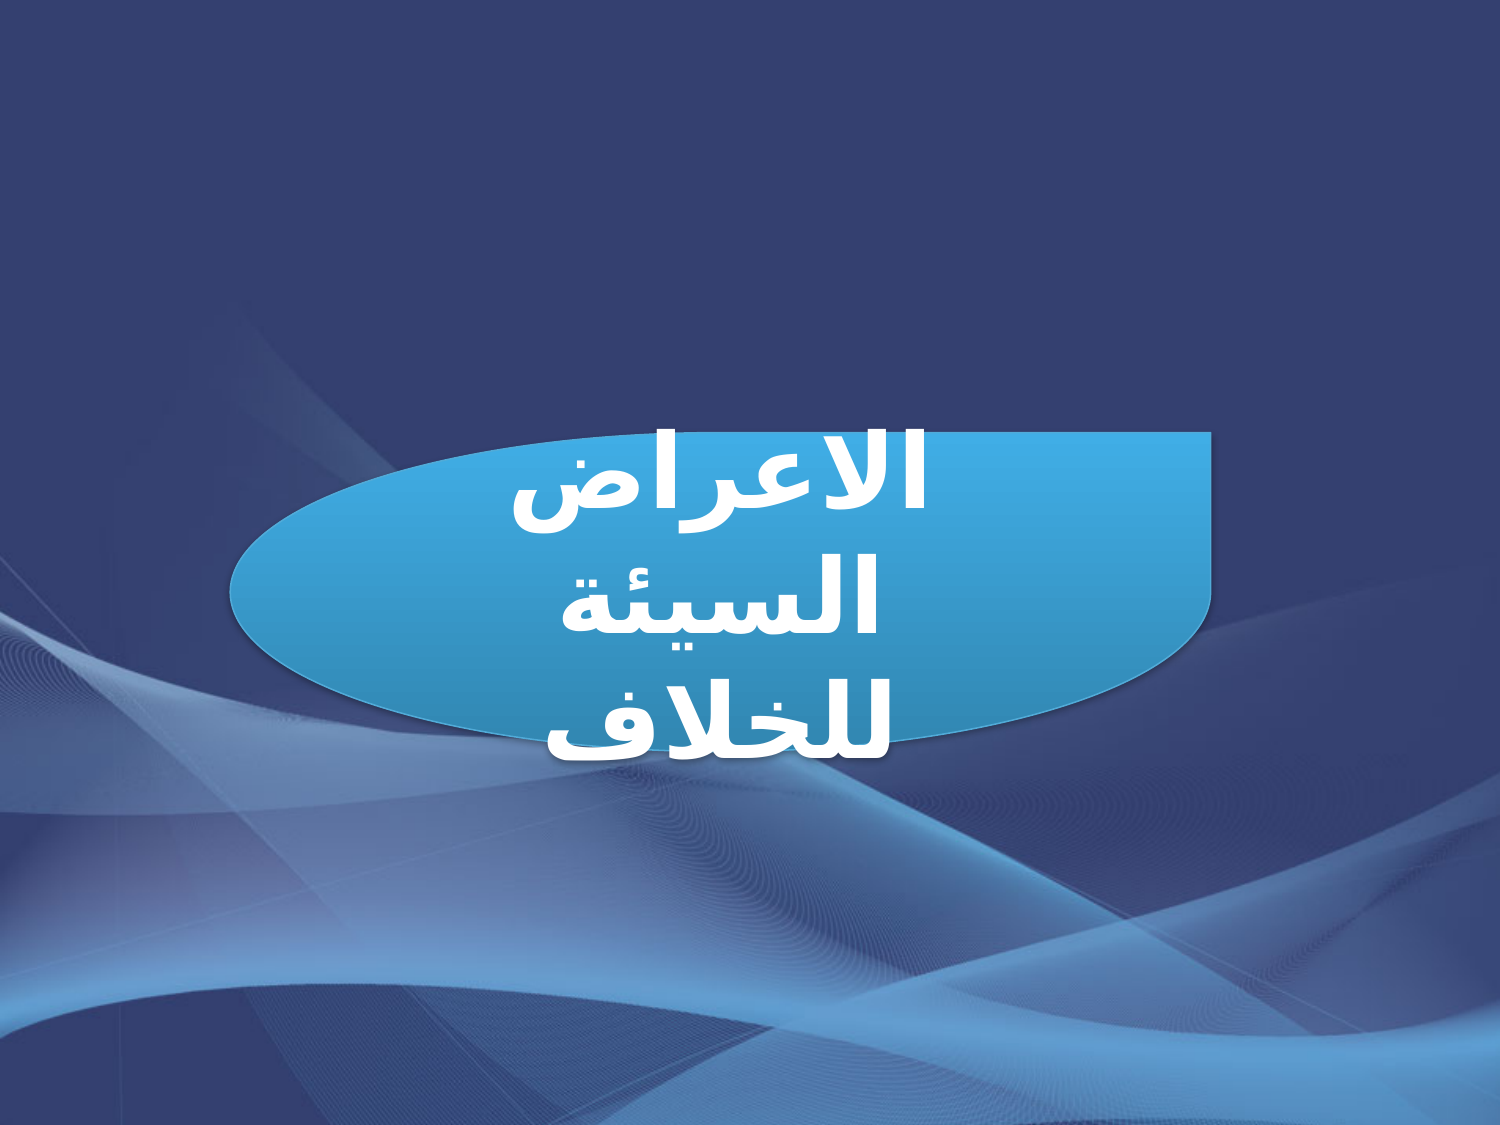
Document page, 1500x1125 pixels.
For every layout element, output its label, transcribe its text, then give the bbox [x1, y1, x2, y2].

text_box الاعراض السيئة للخلاف [229, 431, 1212, 753]
picture [0, 0, 1500, 1125]
